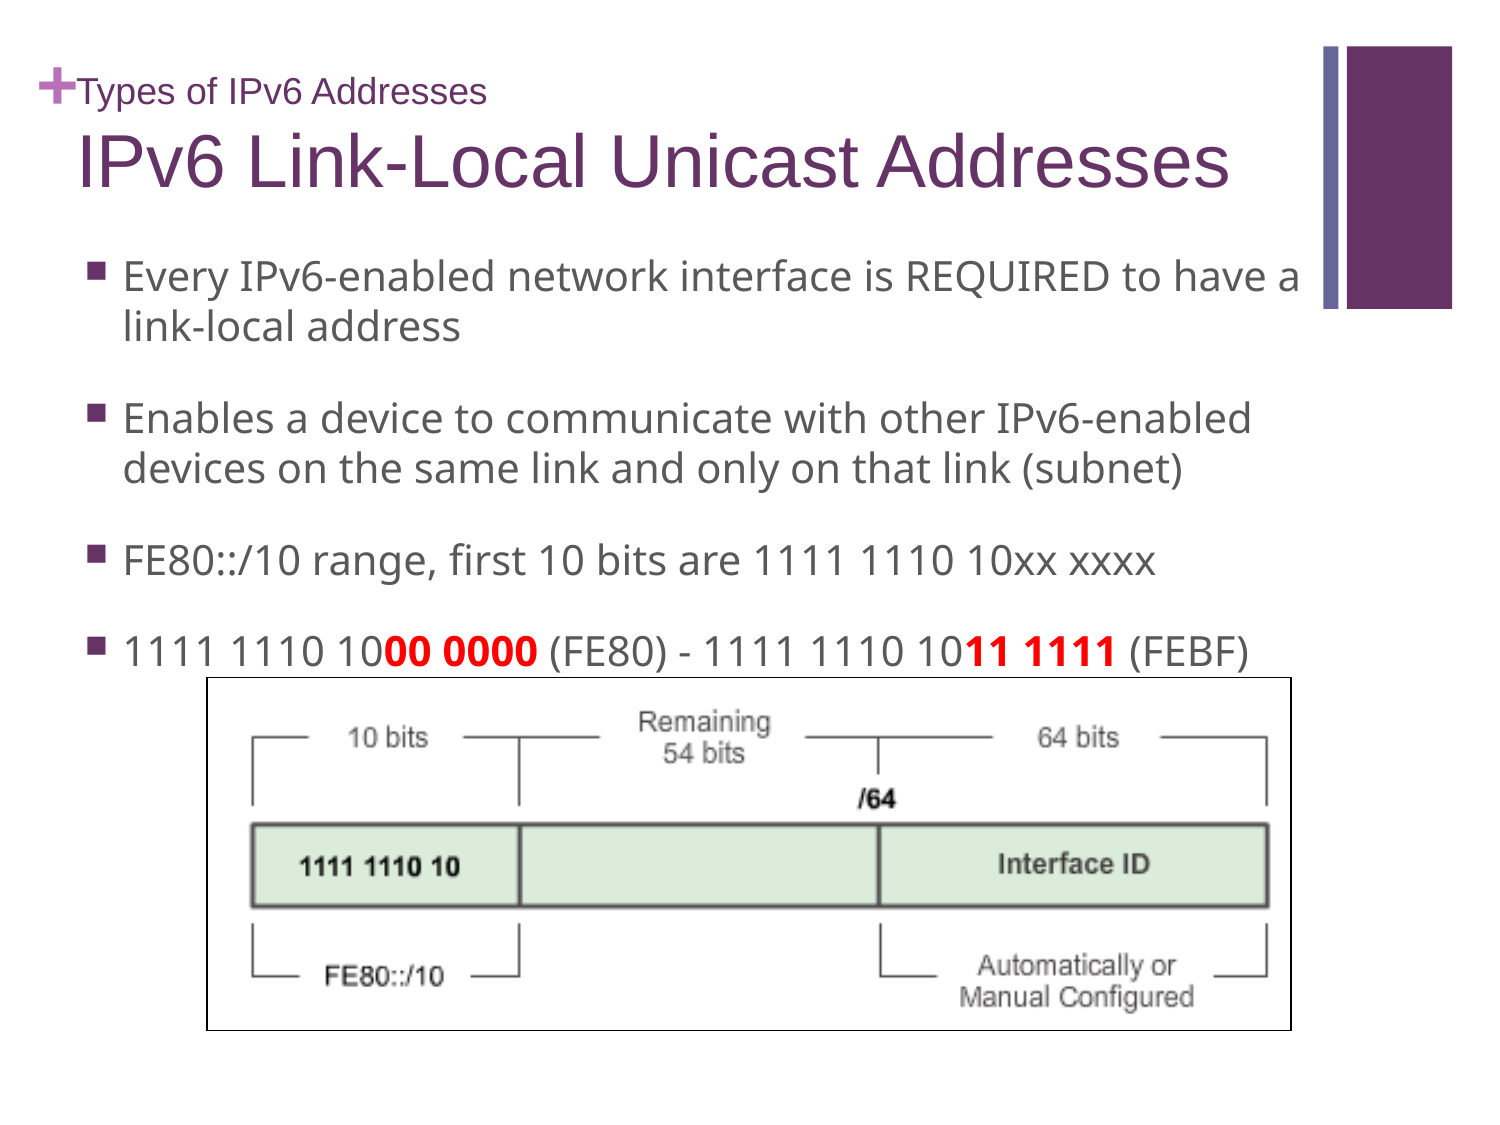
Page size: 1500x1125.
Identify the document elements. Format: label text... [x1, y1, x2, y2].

title Types of IPv6 Addresses IPv6 Link-Local Unicast Addresses [61, 59, 1500, 198]
picture [206, 677, 1291, 1031]
list Every IPv6-enabled network interface is REQUIRED to have a link-local address Enables a device to communicate with other IPv6-enabled devices on the same link and only on that link (subnet) FE80::/10 range, first 10 bits are 1111 1110 10xx xxxx 1111 1110 1000 0000 (FE80) - 1111 1110 1011 1111 (FEBF) [69, 242, 1410, 1040]
